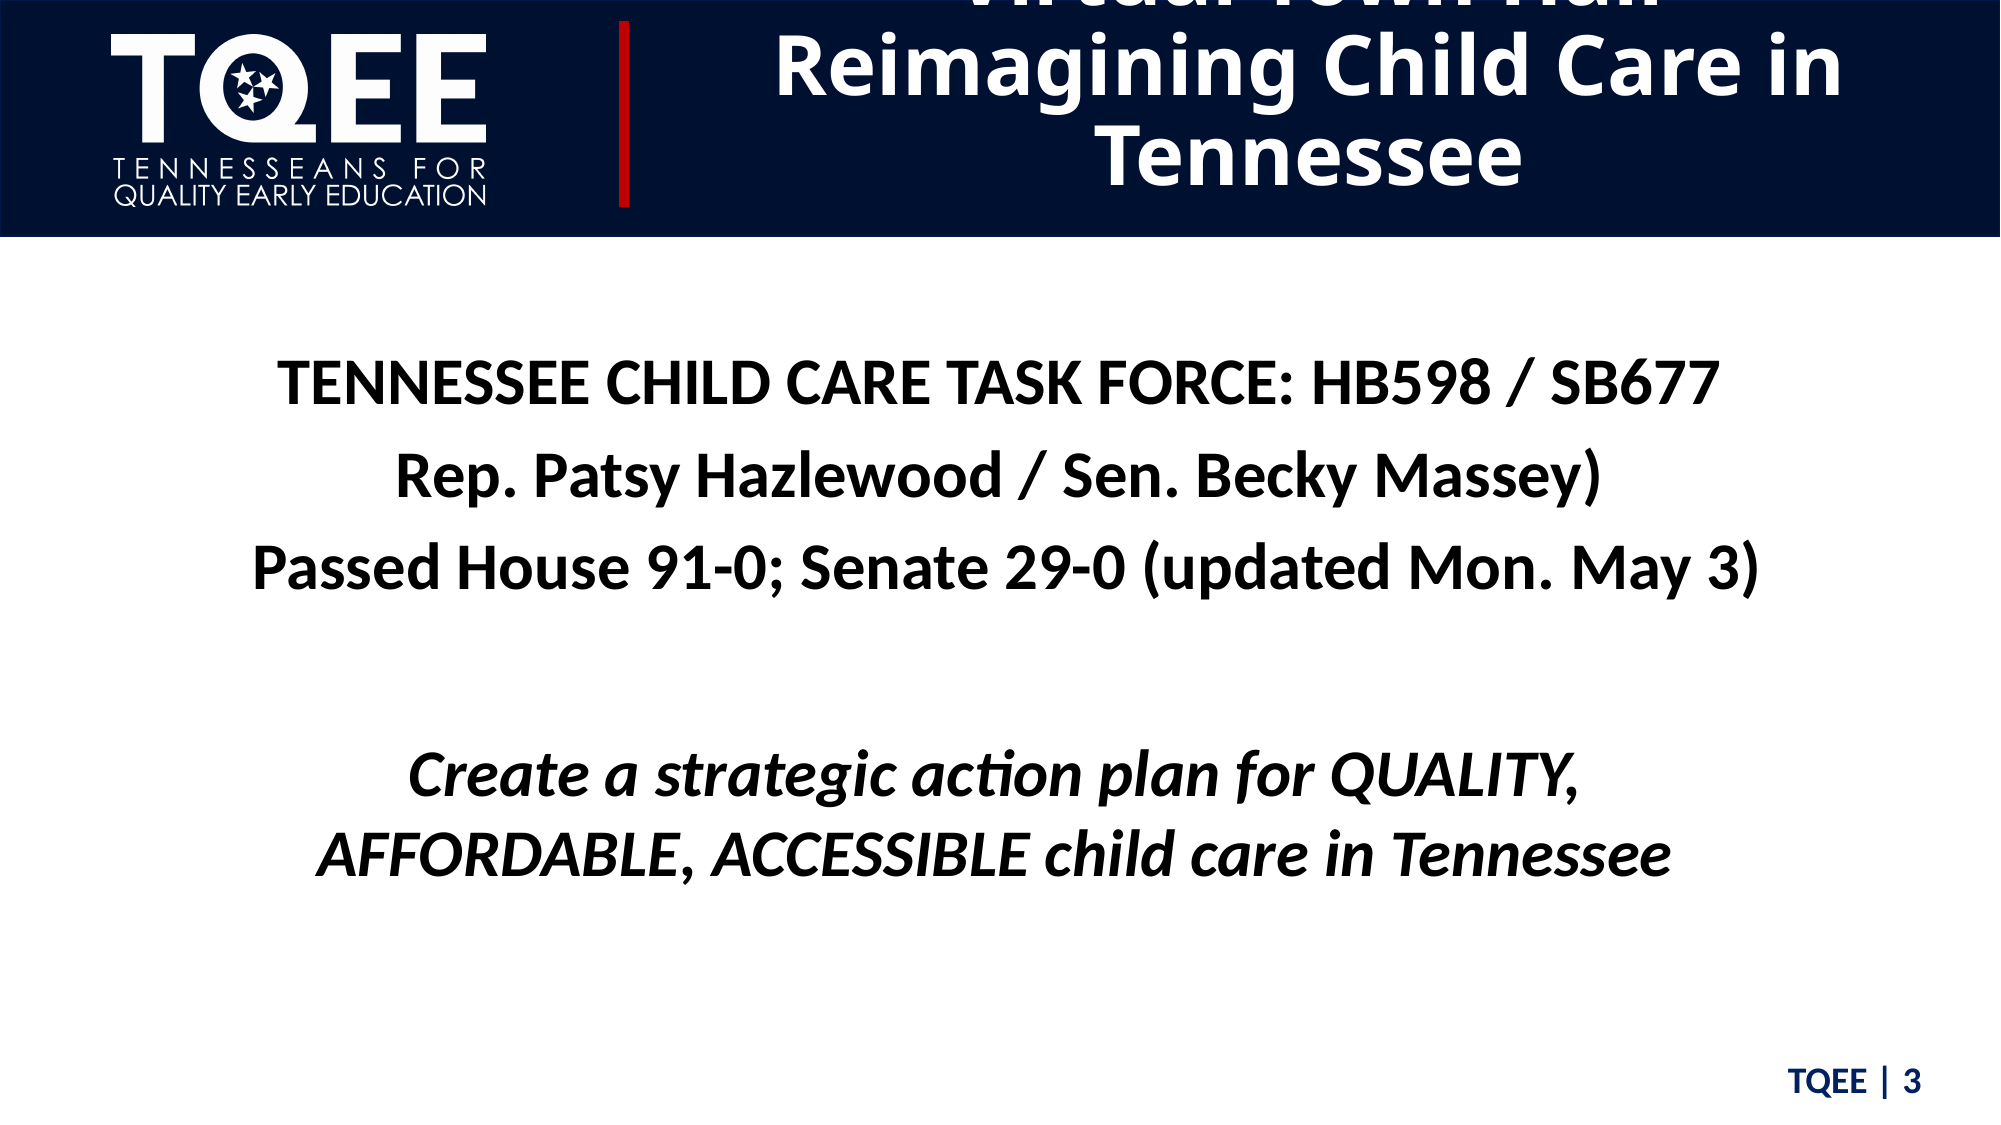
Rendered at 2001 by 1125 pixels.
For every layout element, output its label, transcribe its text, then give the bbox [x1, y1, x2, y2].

text_box [0, 0, 2000, 237]
text_box Virtual Town Hall Reimagining Child Care in Tennessee [668, 20, 1951, 212]
text_box Create a strategic action plan for QUALITY, AFFORDABLE, ACCESSIBLE child care in Tennessee [259, 722, 1732, 958]
text_box TENNESSEE CHILD CARE TASK FORCE: HB598 / SB677 Rep. Patsy Hazlewood / Sen. Becky Massey) Passed House 91-0; Senate 29-0 (updated Mon. May 3) [159, 330, 1856, 671]
text_box TQEE | 3 [1773, 1049, 1951, 1125]
picture [111, 34, 486, 207]
